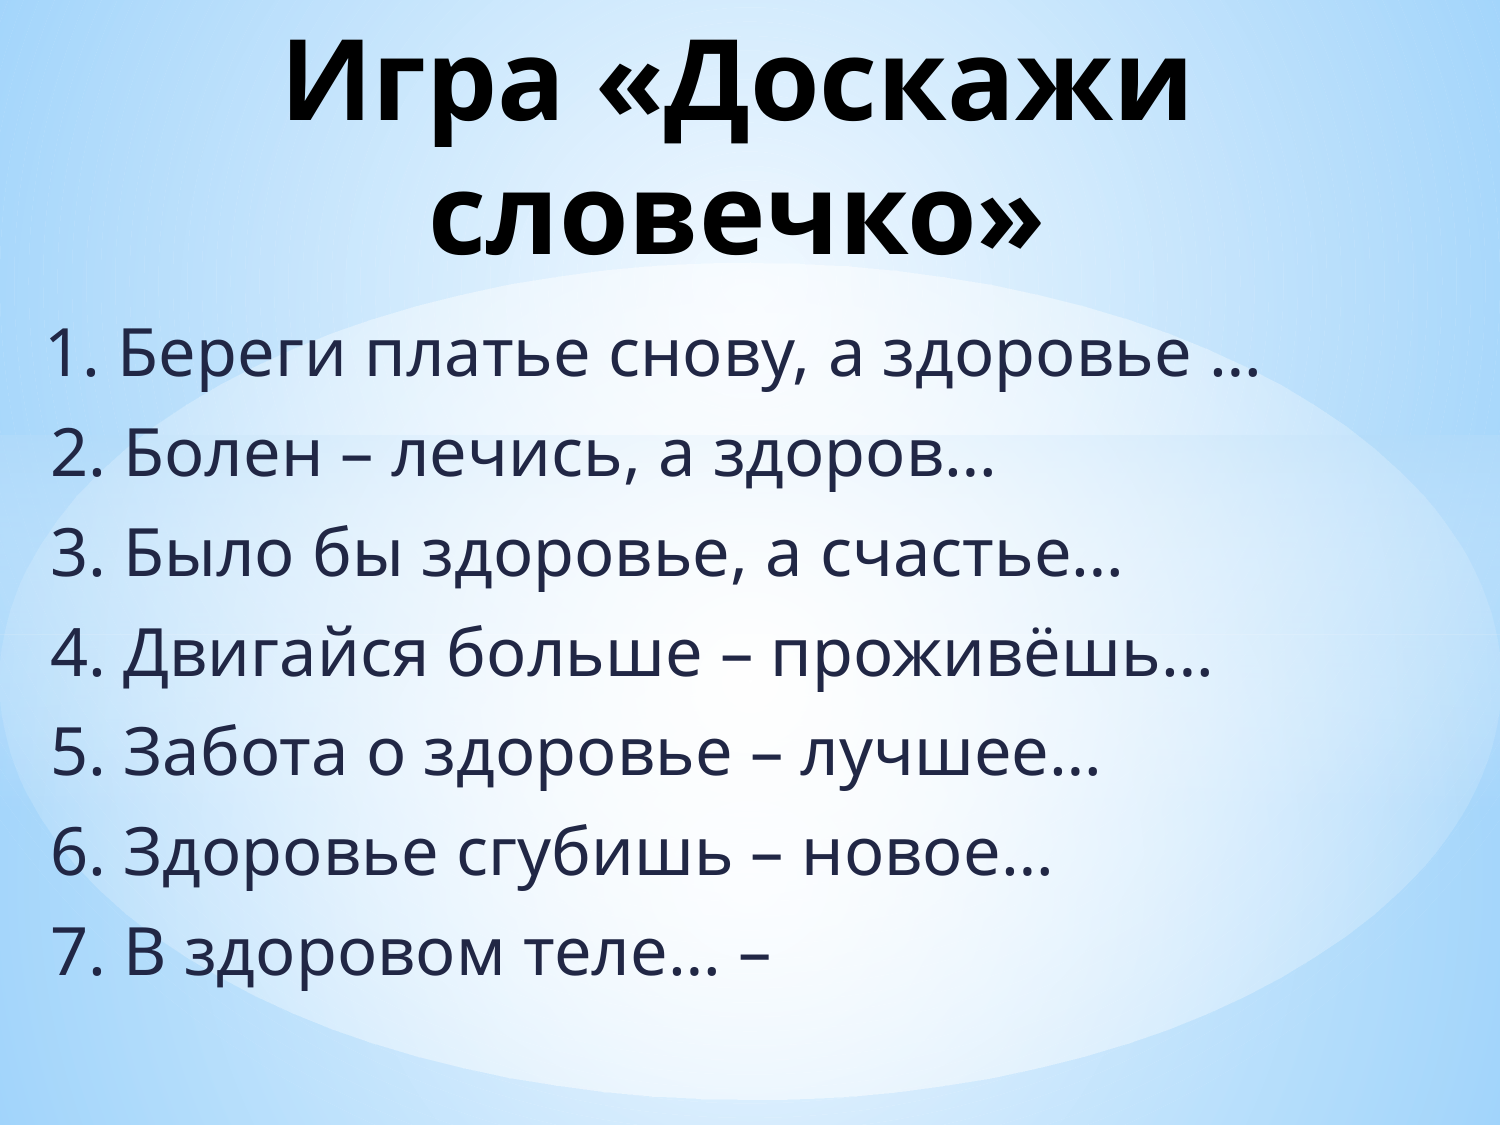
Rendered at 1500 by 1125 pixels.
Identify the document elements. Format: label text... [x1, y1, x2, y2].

title Игра «Доскажи словечко» [134, 0, 1312, 291]
subtitle 1. Береги платье снову, а здоровье … 2. Болен – лечись, а здоров… 3. Было бы здоровье, а счастье… 4. Двигайся больше – проживёшь… 5. Забота о здоровье – лучшее… 6. Здоровье сгубишь – новое… 7. В здоровом теле… – [17, 302, 1500, 1094]
